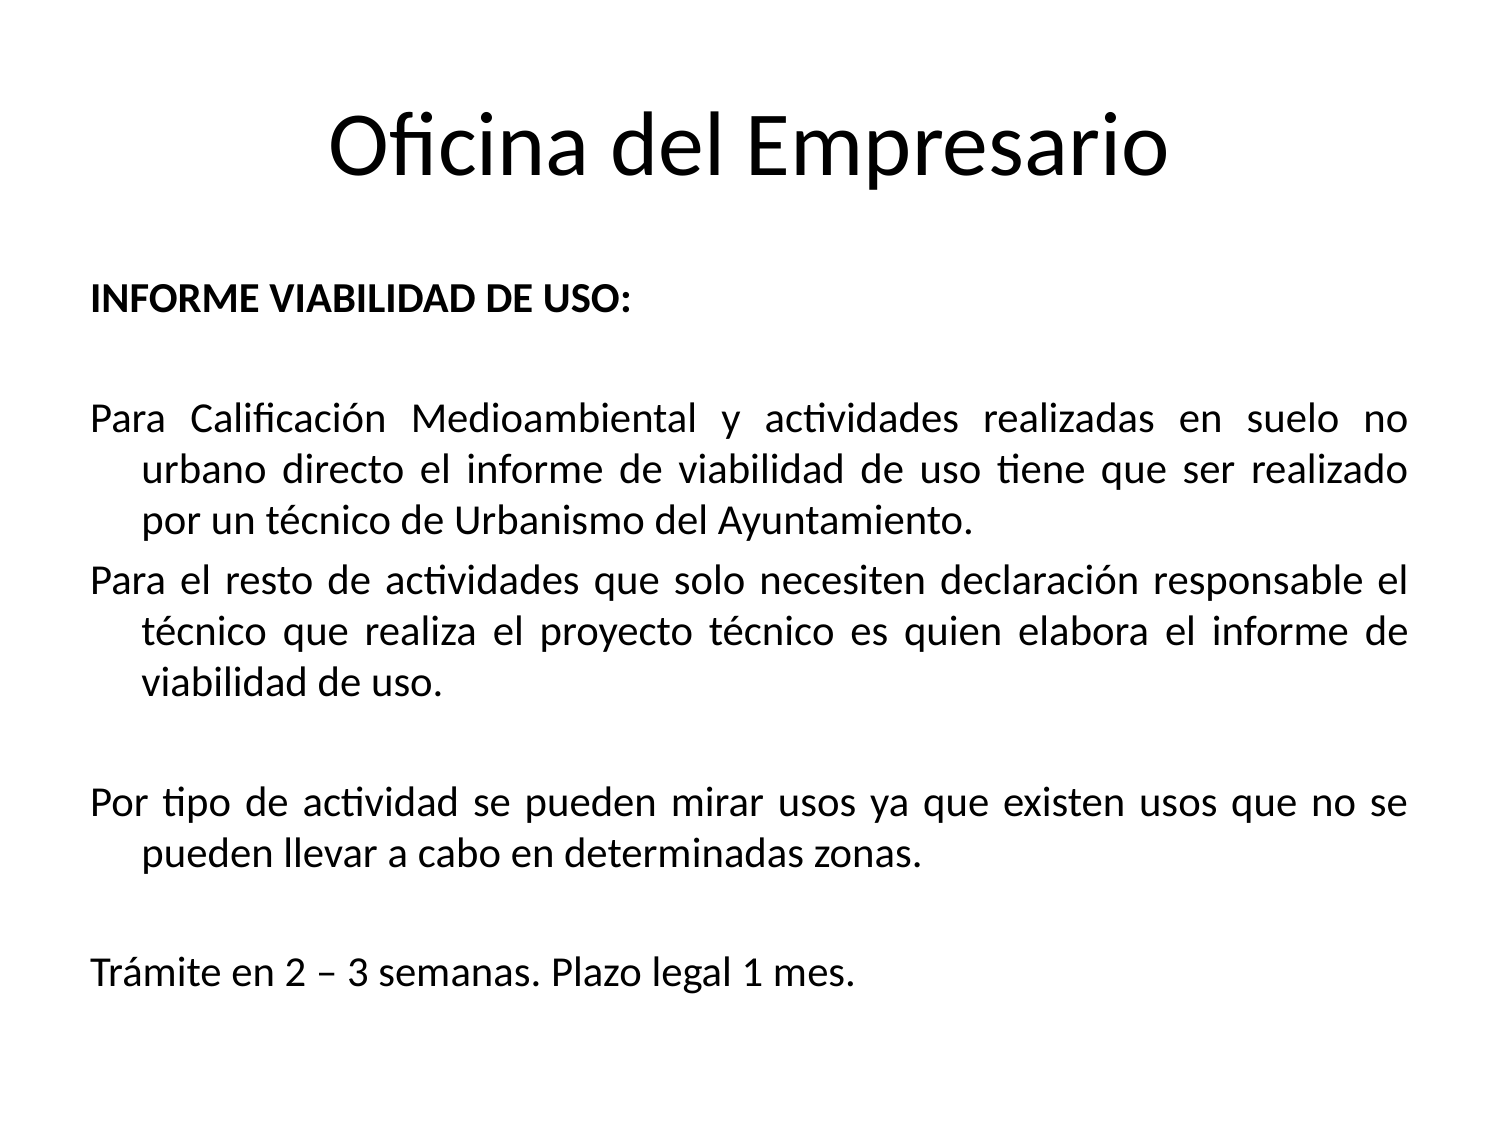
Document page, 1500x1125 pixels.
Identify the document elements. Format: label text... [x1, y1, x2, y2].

list INFORME VIABILIDAD DE USO: Para Calificación Medioambiental y actividades realizadas en suelo no urbano directo el informe de viabilidad de uso tiene que ser realizado por un técnico de Urbanismo del Ayuntamiento. Para el resto de actividades que solo necesiten declaración responsable el técnico que realiza el proyecto técnico es quien elabora el informe de viabilidad de uso. Por tipo de actividad se pueden mirar usos ya que existen usos que no se pueden llevar a cabo en determinadas zonas. Trámite en 2 – 3 semanas. Plazo legal 1 mes. [75, 262, 1425, 1005]
title Oficina del Empresario [75, 45, 1425, 233]
